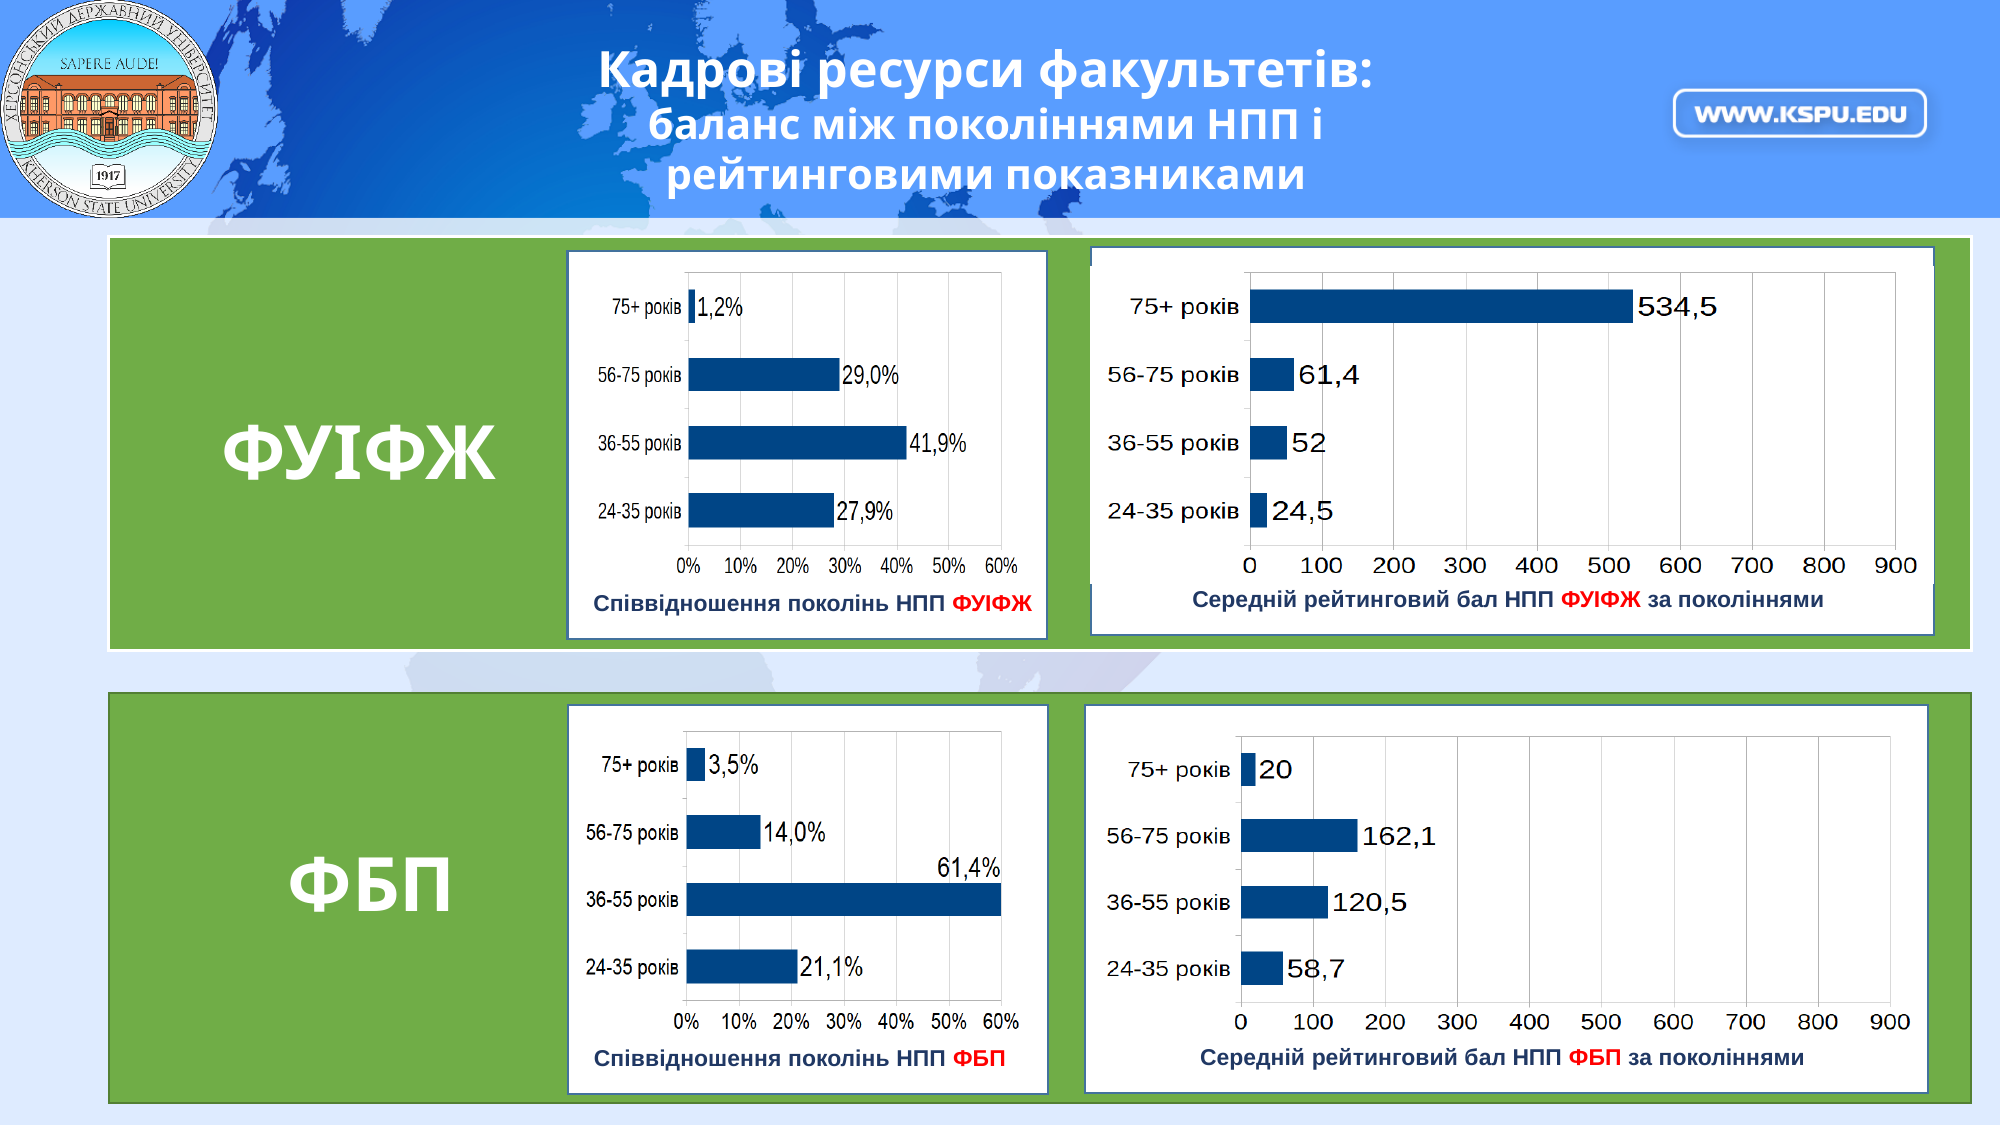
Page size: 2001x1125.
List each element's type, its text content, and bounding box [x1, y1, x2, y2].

text_box [1090, 246, 1935, 636]
text_box Співвідношення поколінь НПП ФБП [579, 1036, 1049, 1079]
text_box [566, 250, 1048, 640]
picture [0, 0, 2000, 1125]
text_box Середній рейтинговий бал НПП ФБП за поколіннями [1095, 1040, 1910, 1078]
text_box Співвідношення поколінь НПП ФУІФЖ [578, 581, 1048, 624]
text_box Середній рейтинговий бал НПП ФУІФЖ за поколіннями [1101, 585, 1916, 620]
text_box ФБП [217, 828, 526, 934]
text_box [567, 704, 1049, 1095]
text_box [108, 692, 1972, 1104]
text_box Кадрові ресурси факультетів: баланс між поколіннями НПП і рейтинговими показниками [485, 30, 1486, 206]
text_box [107, 235, 1973, 652]
text_box [1084, 704, 1929, 1094]
text_box ФУІФЖ [205, 397, 514, 503]
